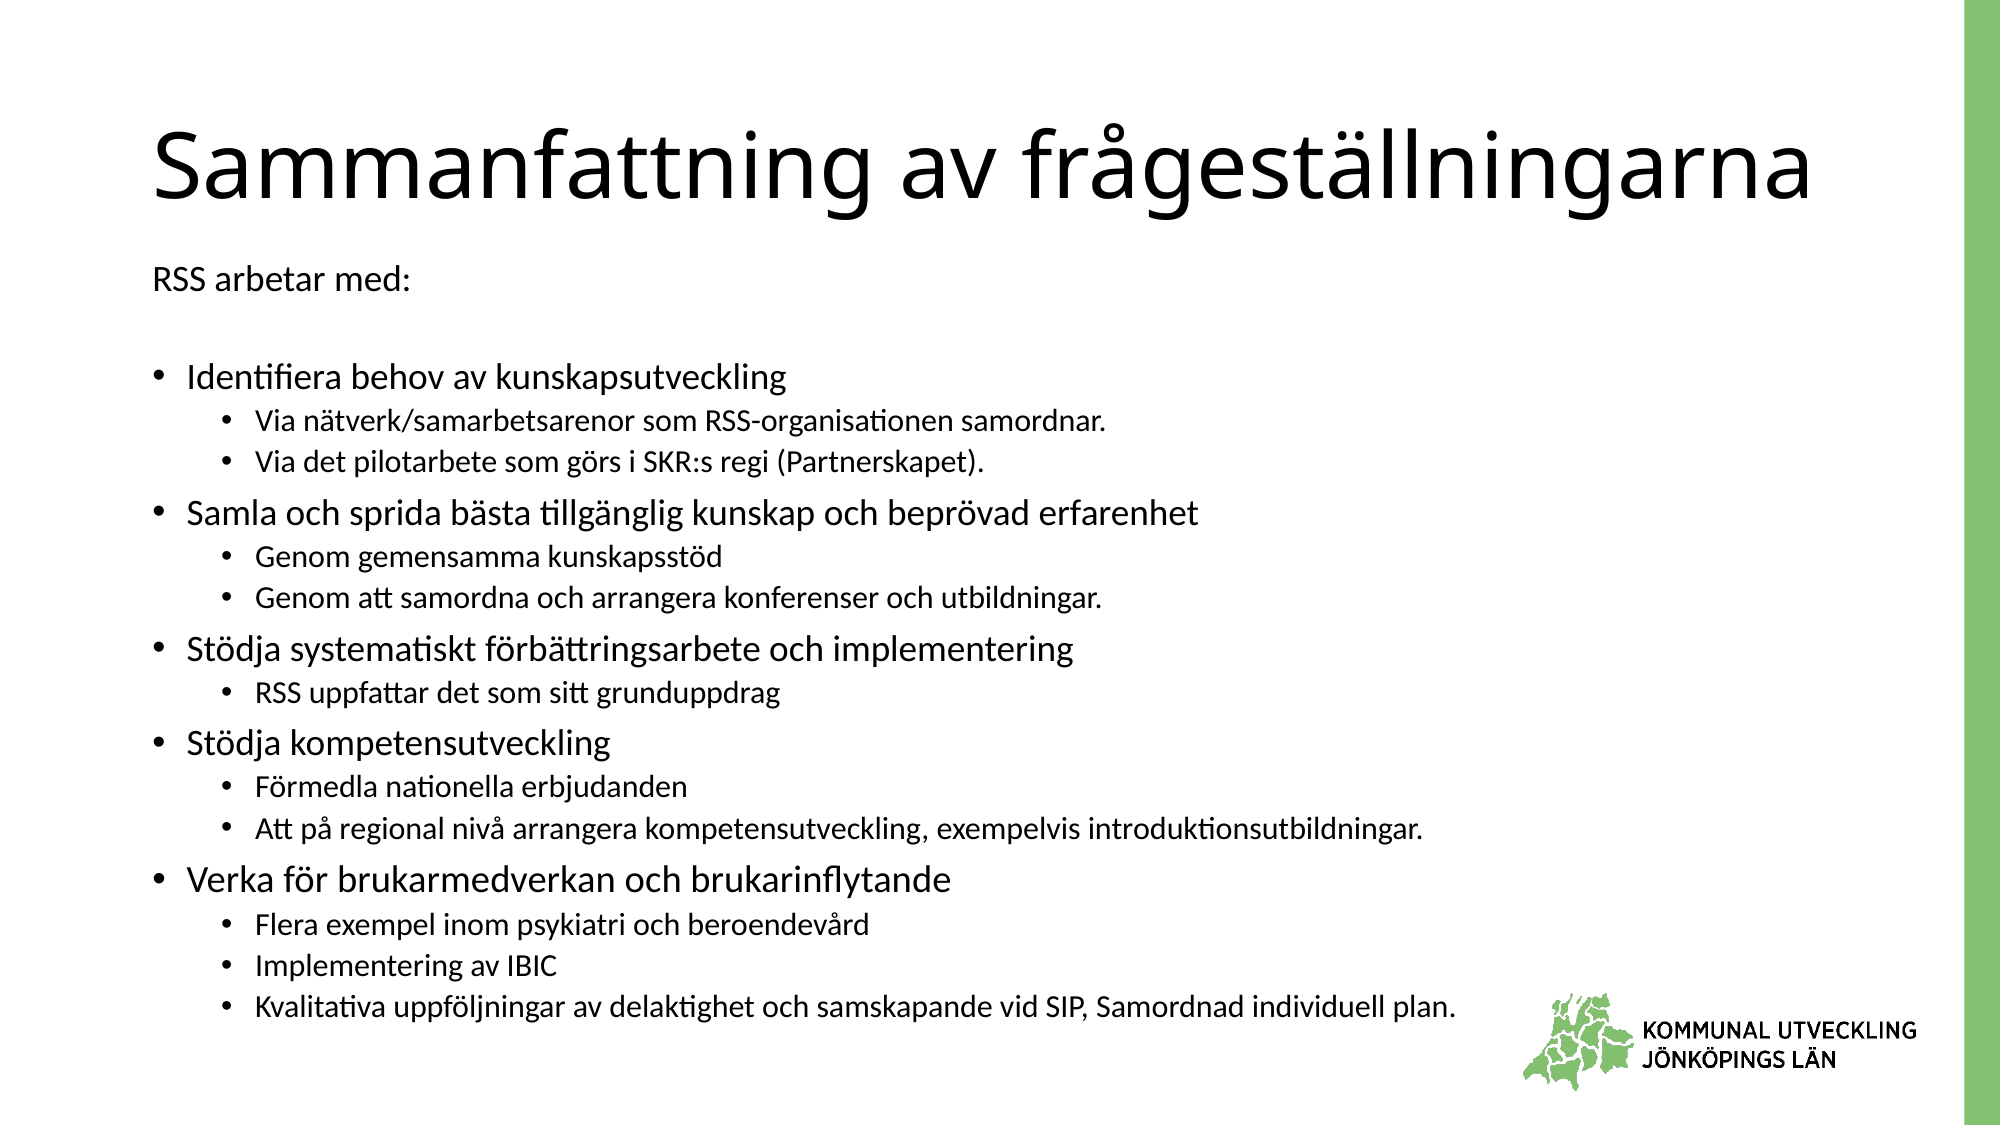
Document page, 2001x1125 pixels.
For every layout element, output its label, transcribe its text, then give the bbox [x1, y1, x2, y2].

text_box [1963, 0, 2000, 1125]
title Sammanfattning av frågeställningarna [137, 59, 1863, 251]
list RSS arbetar med: Identifiera behov av kunskapsutveckling Via nätverk/samarbetsarenor som RSS-organisationen samordnar. Via det pilotarbete som görs i SKR:s regi (Partnerskapet). Samla och sprida bästa tillgänglig kunskap och beprövad erfarenhet Genom gemensamma kunskapsstöd Genom att samordna och arrangera konferenser och utbildningar. Stödja systematiskt förbättringsarbete och implementering RSS uppfattar det som sitt grunduppdrag Stödja kompetensutveckling Förmedla nationella erbjudanden Att på regional nivå arrangera kompetensutveckling, exempelvis introduktionsutbildningar. Verka för brukarmedverkan och brukarinflytande Flera exempel inom psykiatri och beroendevård Implementering av IBIC Kvalitativa uppföljningar av delaktighet och samskapande vid SIP, Samordnad individuell plan. [137, 251, 1863, 1073]
picture [1523, 993, 1918, 1091]
